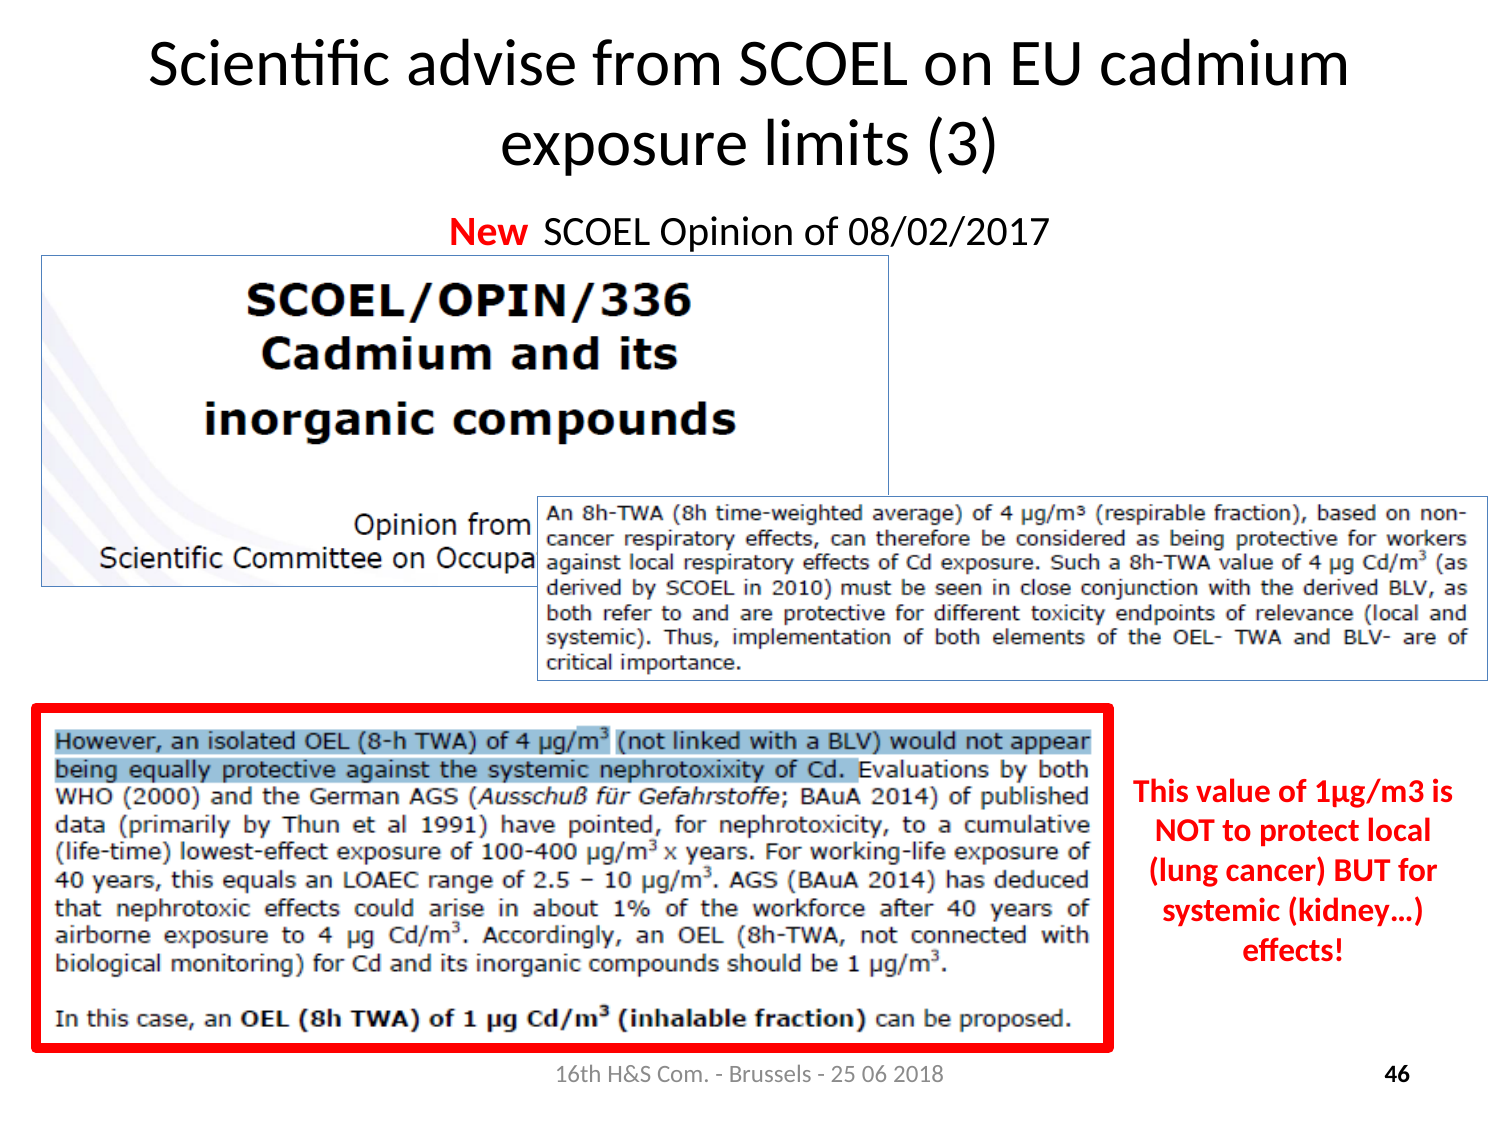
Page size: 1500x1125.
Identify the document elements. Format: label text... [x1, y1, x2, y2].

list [40, 255, 889, 587]
slide_number 46 [1074, 1042, 1425, 1103]
footer 16th H&S Com. - Brussels - 25 06 2018 [512, 1053, 988, 1103]
picture [537, 495, 1488, 681]
title Scientific advise from SCOEL on EU cadmium exposure limits (3) New SCOEL Opinion of 08/02/2017 [75, 45, 1425, 233]
text_box This value of 1µg/m3 is NOT to protect local (lung cancer) BUT for systemic (kidney…) effects! [1116, 761, 1471, 976]
picture [40, 712, 1104, 1043]
